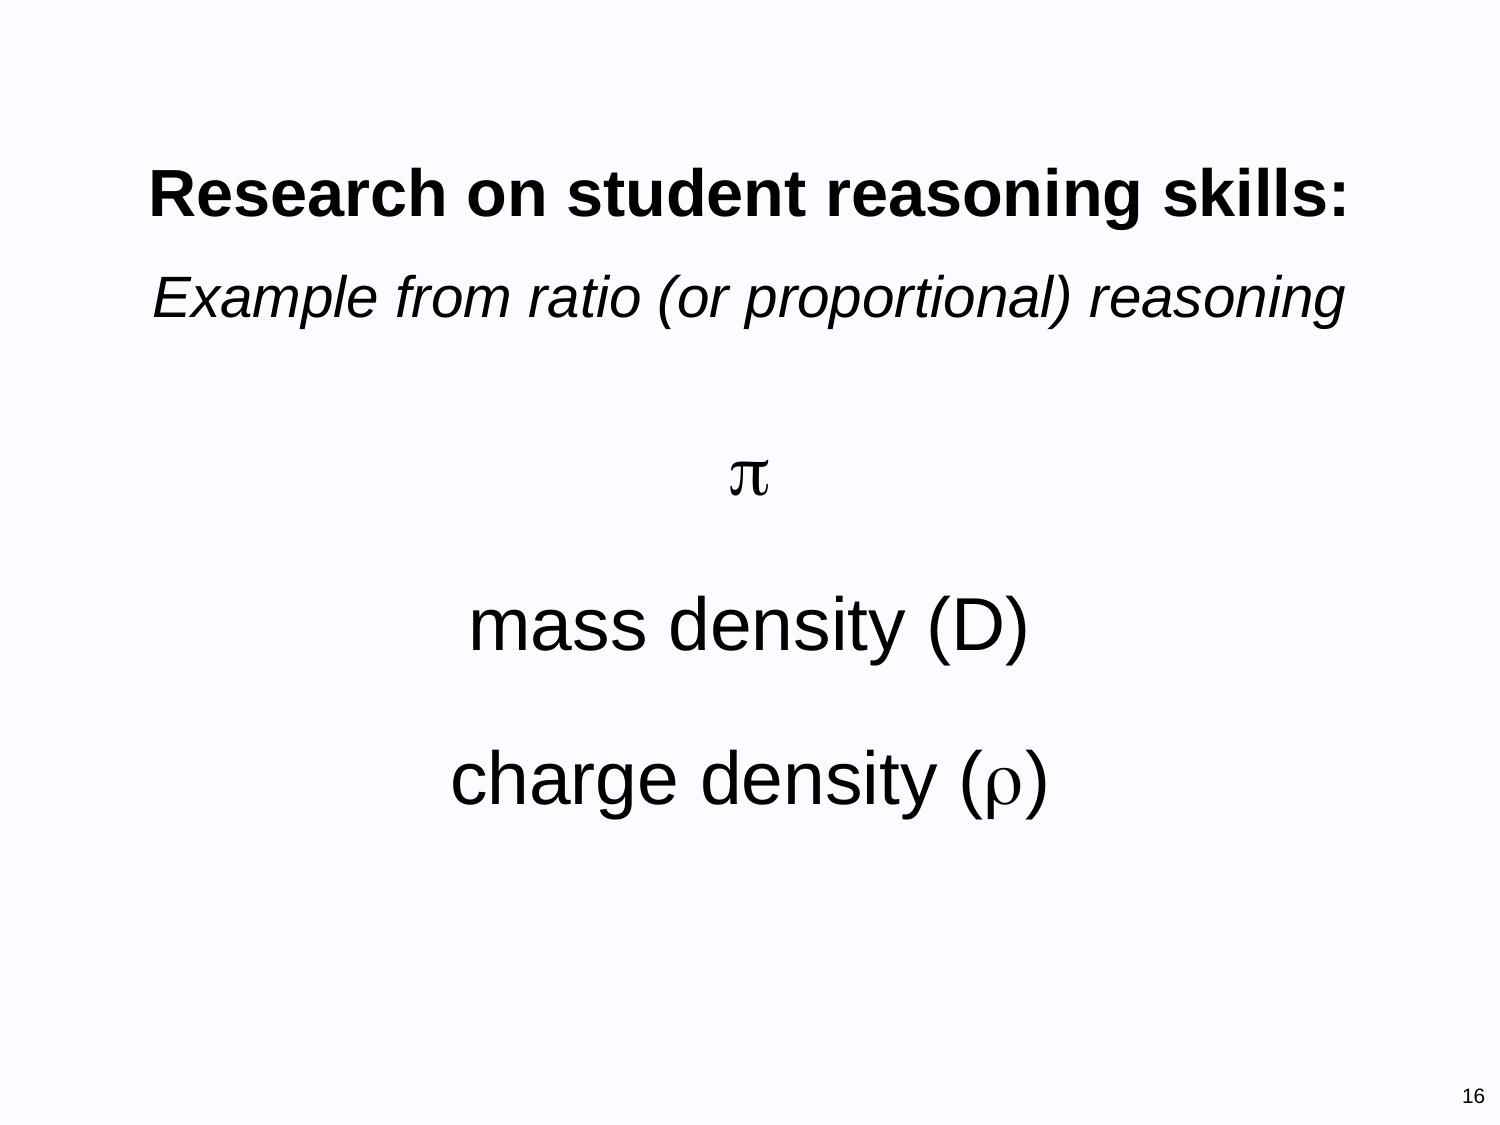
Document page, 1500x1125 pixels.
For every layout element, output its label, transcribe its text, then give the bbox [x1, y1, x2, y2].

slide_number 16 [1446, 1074, 1500, 1116]
title Research on student reasoning skills: Example from ratio (or proportional) reasoning [112, 140, 1388, 338]
list p mass density (D) charge density (r) [112, 412, 1388, 838]
